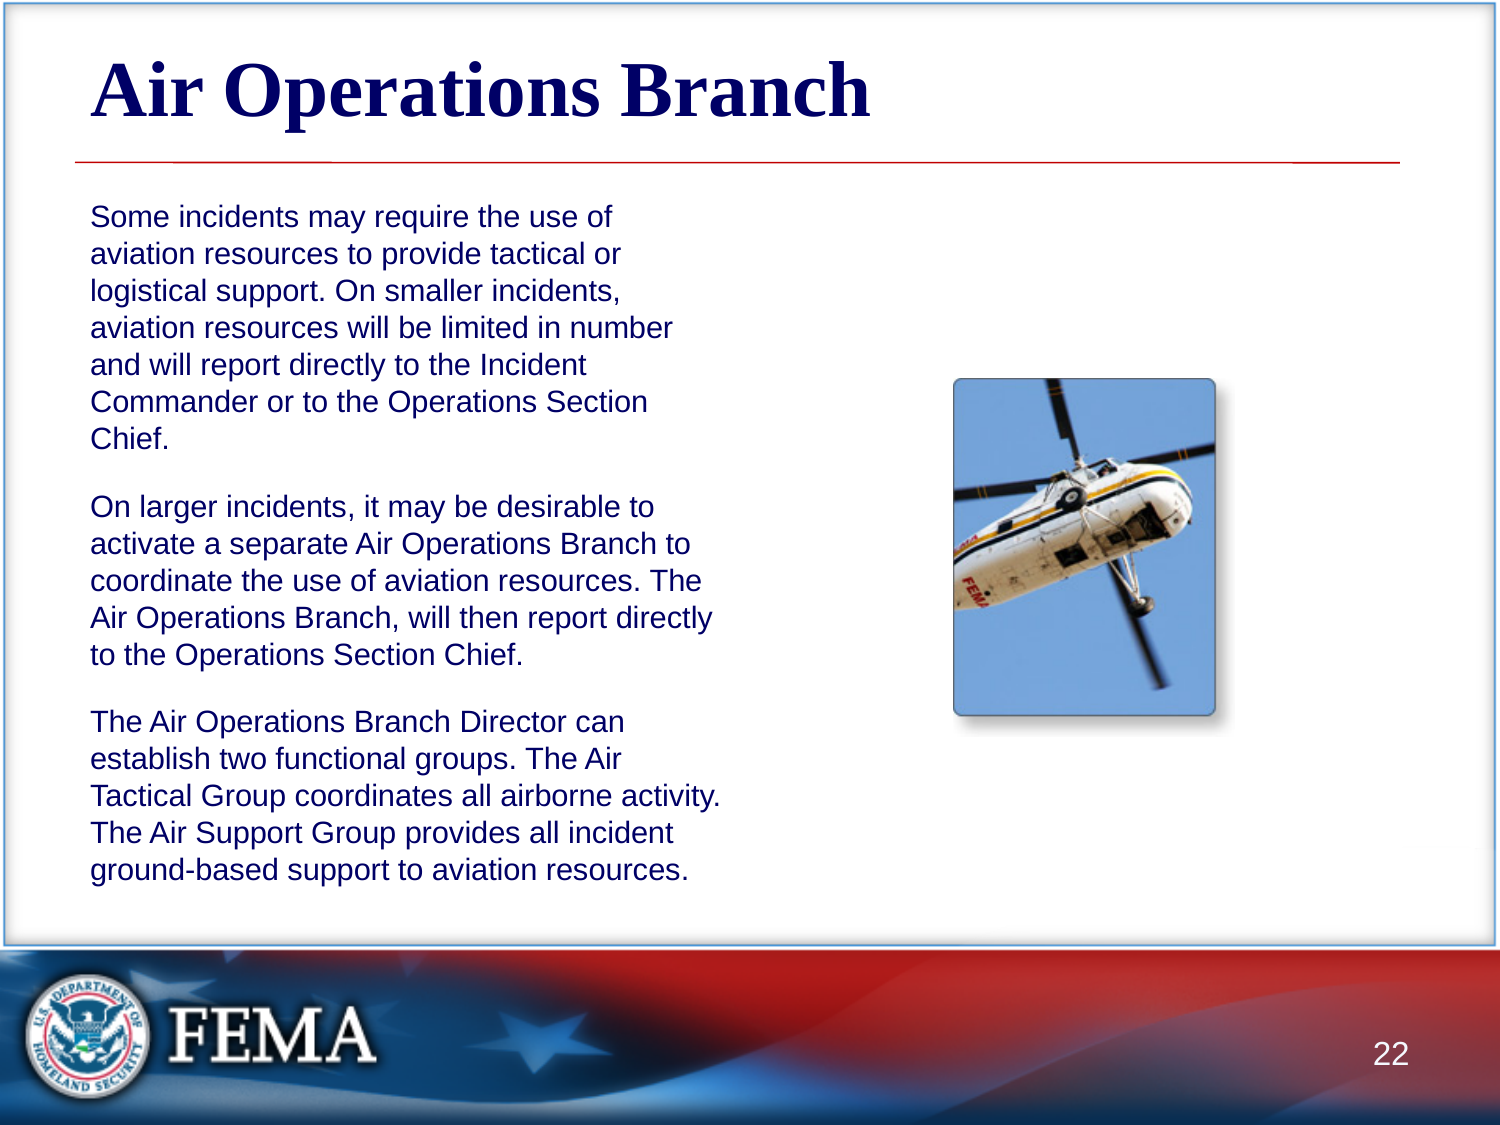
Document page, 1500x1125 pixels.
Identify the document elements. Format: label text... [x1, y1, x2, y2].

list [953, 378, 1235, 737]
list Some incidents may require the use of aviation resources to provide tactical or logistical support. On smaller incidents, aviation resources will be limited in number and will report directly to the Incident Commander or to the Operations Section Chief. On larger incidents, it may be desirable to activate a separate Air Operations Branch to coordinate the use of aviation resources. The Air Operations Branch, will then report directly to the Operations Section Chief. The Air Operations Branch Director can establish two functional groups. The Air Tactical Group coordinates all airborne activity. The Air Support Group provides all incident ground-based support to aviation resources. [75, 189, 737, 927]
slide_number 22 [1074, 1024, 1425, 1103]
picture [0, 0, 1500, 1125]
title Air Operations Branch [75, 32, 1425, 138]
